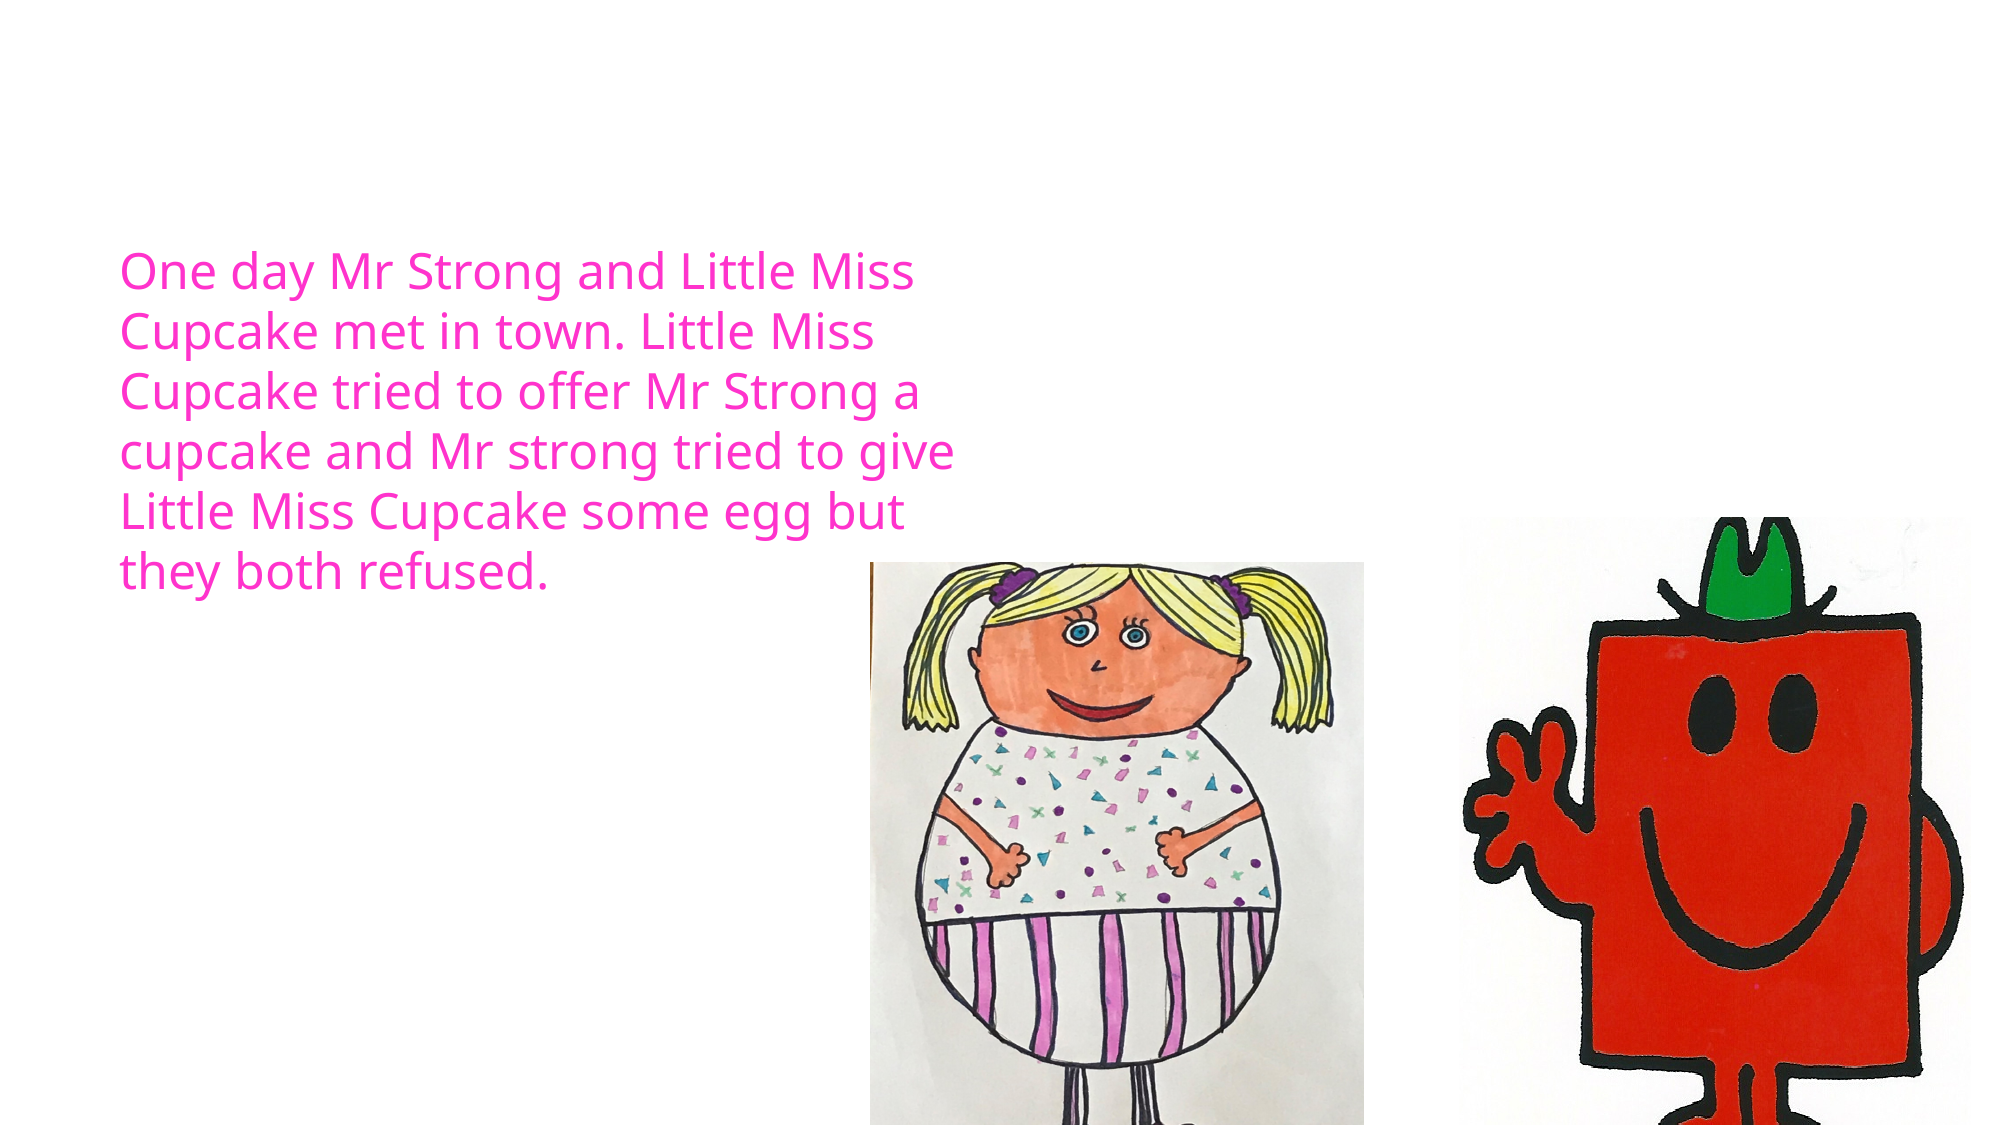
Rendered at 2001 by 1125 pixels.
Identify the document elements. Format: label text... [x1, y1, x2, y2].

picture [870, 562, 1364, 1125]
text_box One day Mr Strong and Little Miss Cupcake met in town. Little Miss Cupcake tried to offer Mr Strong a cupcake and Mr strong tried to give Little Miss Cupcake some egg but they both refused. [104, 231, 988, 607]
picture [1459, 517, 1971, 1125]
